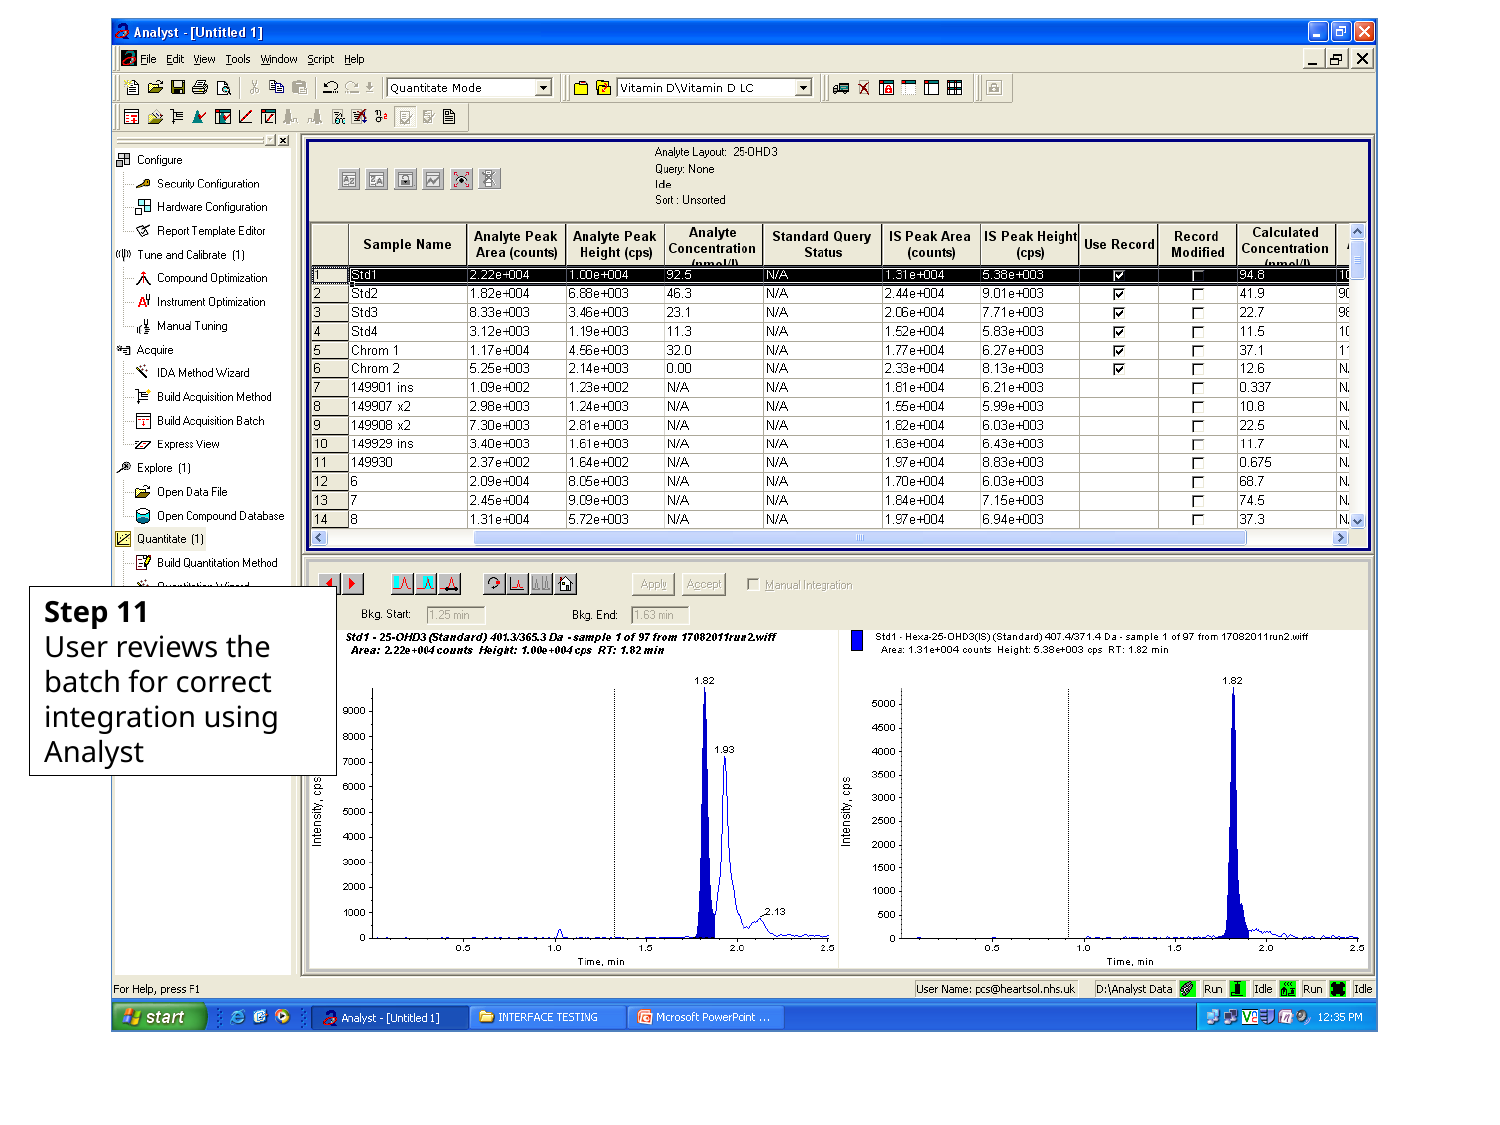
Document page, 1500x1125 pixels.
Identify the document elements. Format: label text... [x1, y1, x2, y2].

picture [111, 18, 1377, 1031]
text_box Step 11 User reviews the batch for correct integration using Analyst [29, 586, 106, 776]
